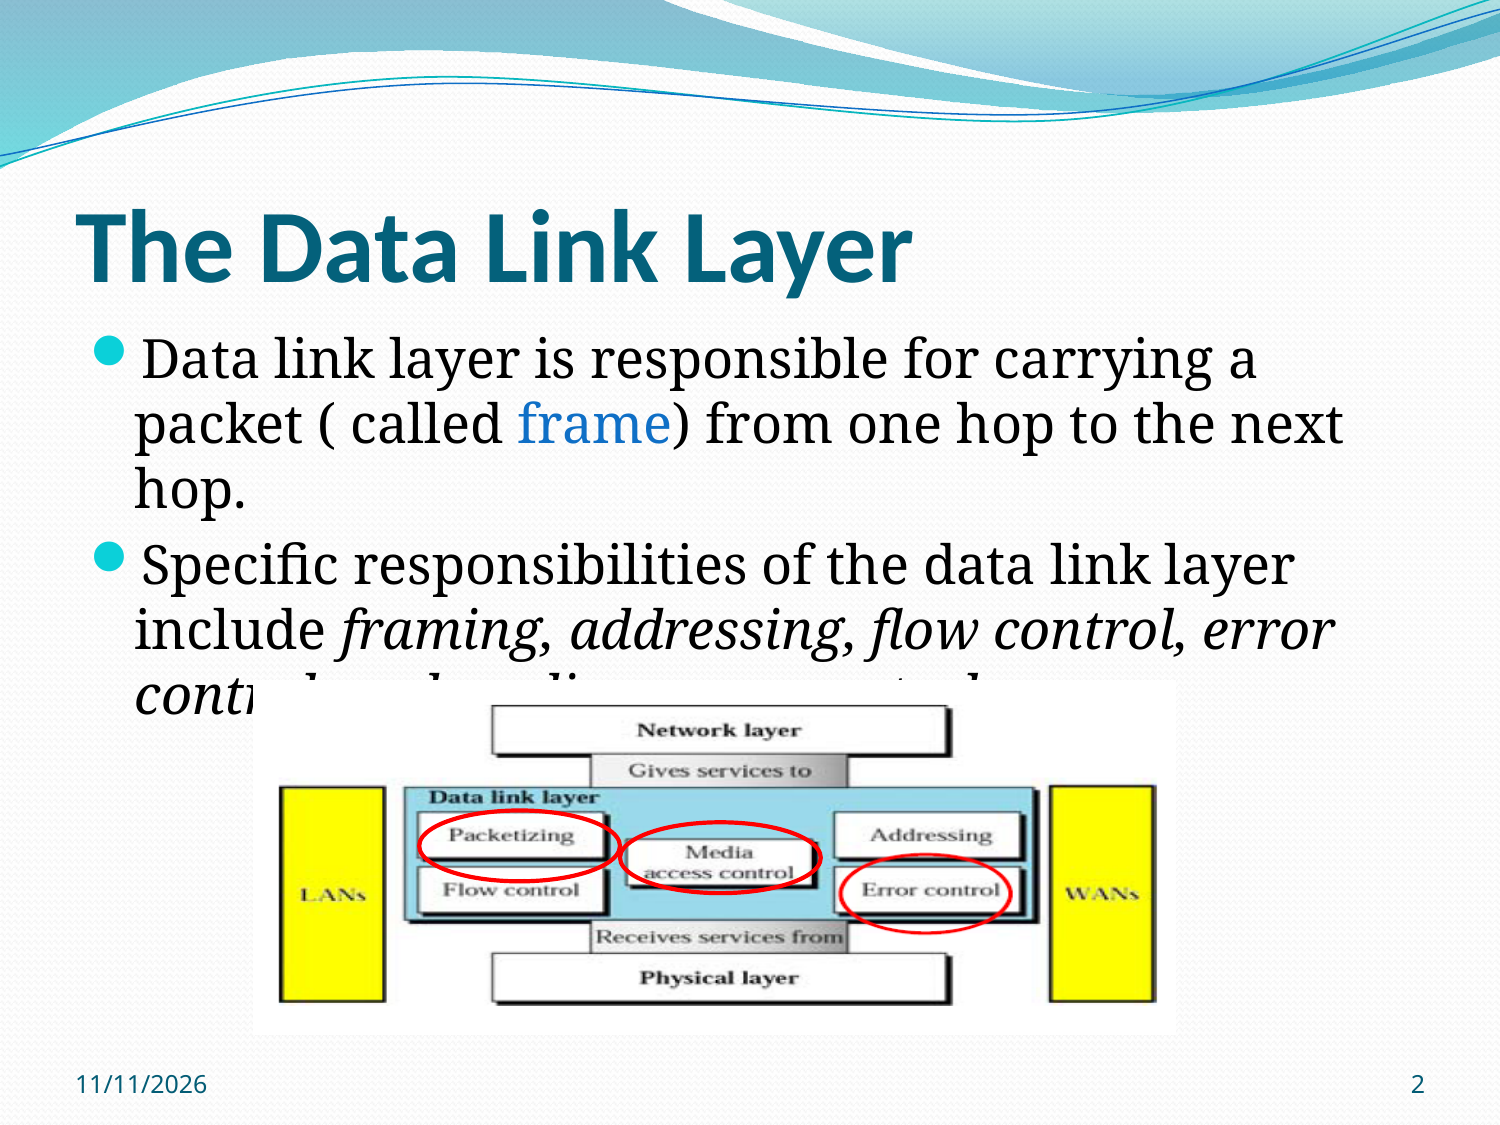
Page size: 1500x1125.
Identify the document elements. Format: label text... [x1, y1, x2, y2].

slide_number 16 [250, 1042, 425, 1047]
title Even/odd parity [246, 681, 253, 1038]
title The Data Link Layer [75, 115, 1425, 303]
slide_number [75, 1042, 425, 1103]
slide_number 2 [1299, 1042, 1425, 1103]
title Even/odd parity [1176, 682, 1181, 1038]
list Data link layer is responsible for carrying a packet ( called frame) from one hop to the next hop. Specific responsibilities of the data link layer include framing, addressing, flow control, error control, and media access control. [75, 317, 1425, 1038]
picture [253, 680, 1176, 1036]
